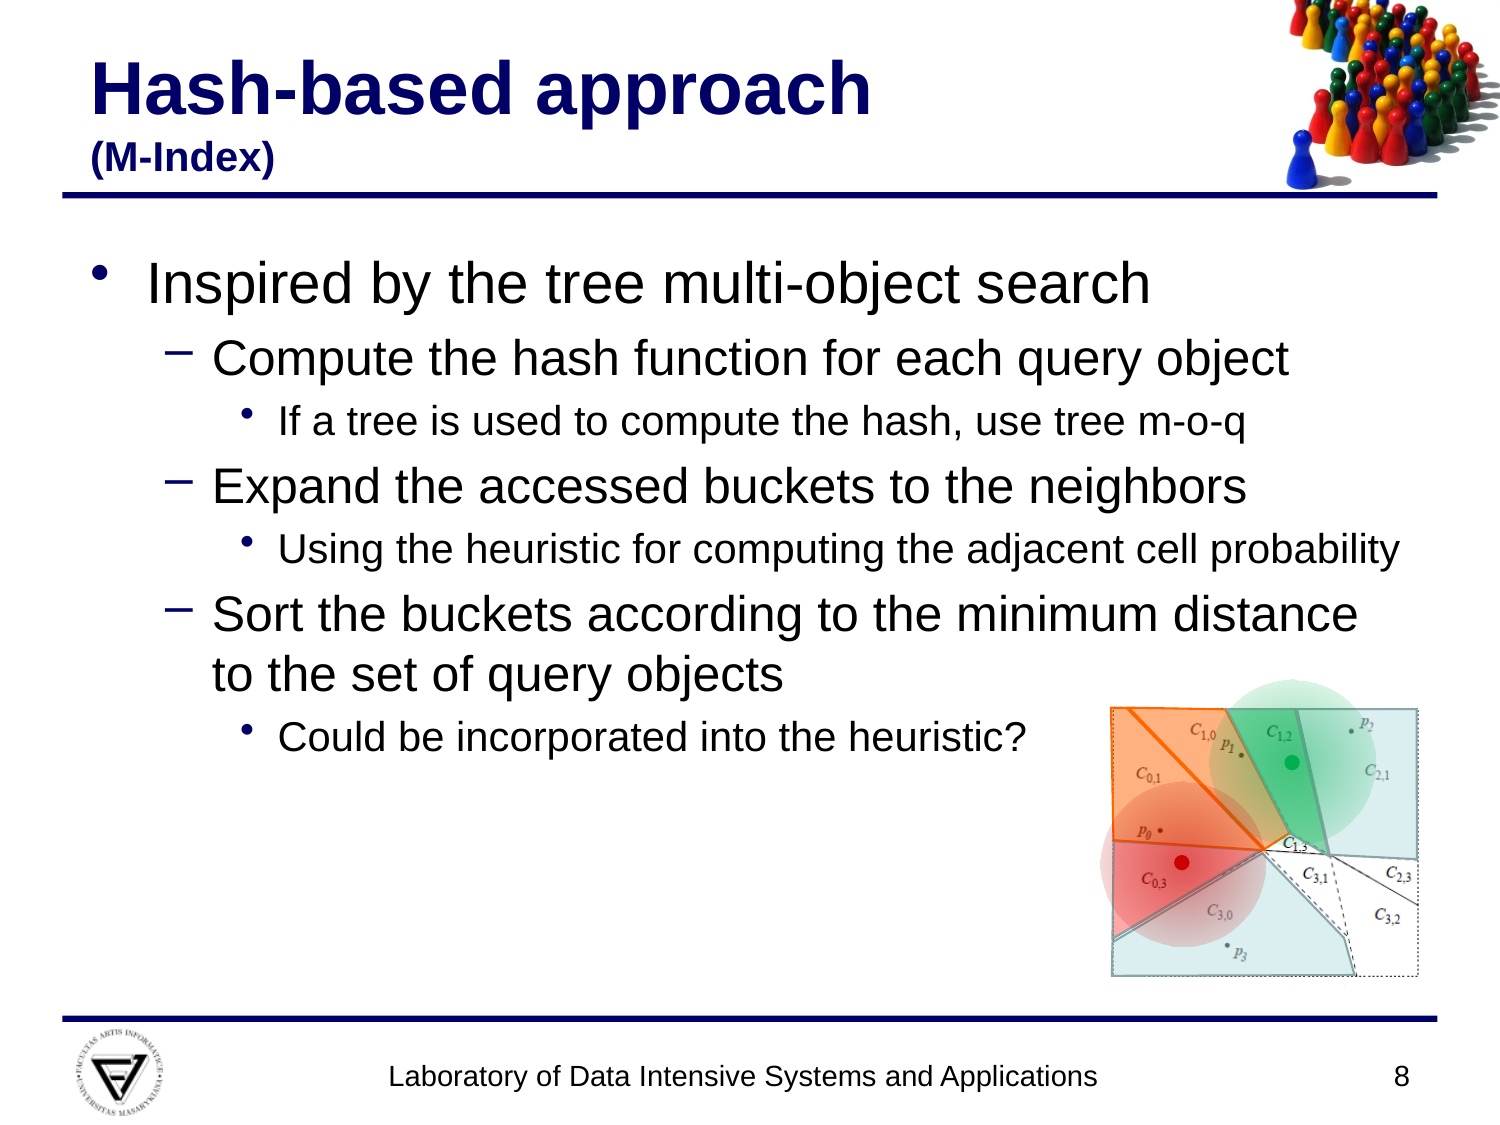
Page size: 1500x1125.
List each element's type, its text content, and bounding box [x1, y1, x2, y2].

picture [1250, 0, 1500, 198]
picture [75, 1028, 163, 1116]
footer Laboratory of Data Intensive Systems and Applications [225, 1050, 1263, 1104]
slide_number 8 [1275, 1050, 1425, 1103]
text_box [1099, 679, 1425, 988]
list Inspired by the tree multi-object search Compute the hash function for each query object If a tree is used to compute the hash, use tree m-o-q Expand the accessed buckets to the neighbors Using the heuristic for computing the adjacent cell probability Sort the buckets according to the minimum distance to the set of query objects Could be incorporated into the heuristic? [75, 237, 1425, 1000]
title Hash-based approach (M-Index) [75, 45, 1300, 175]
